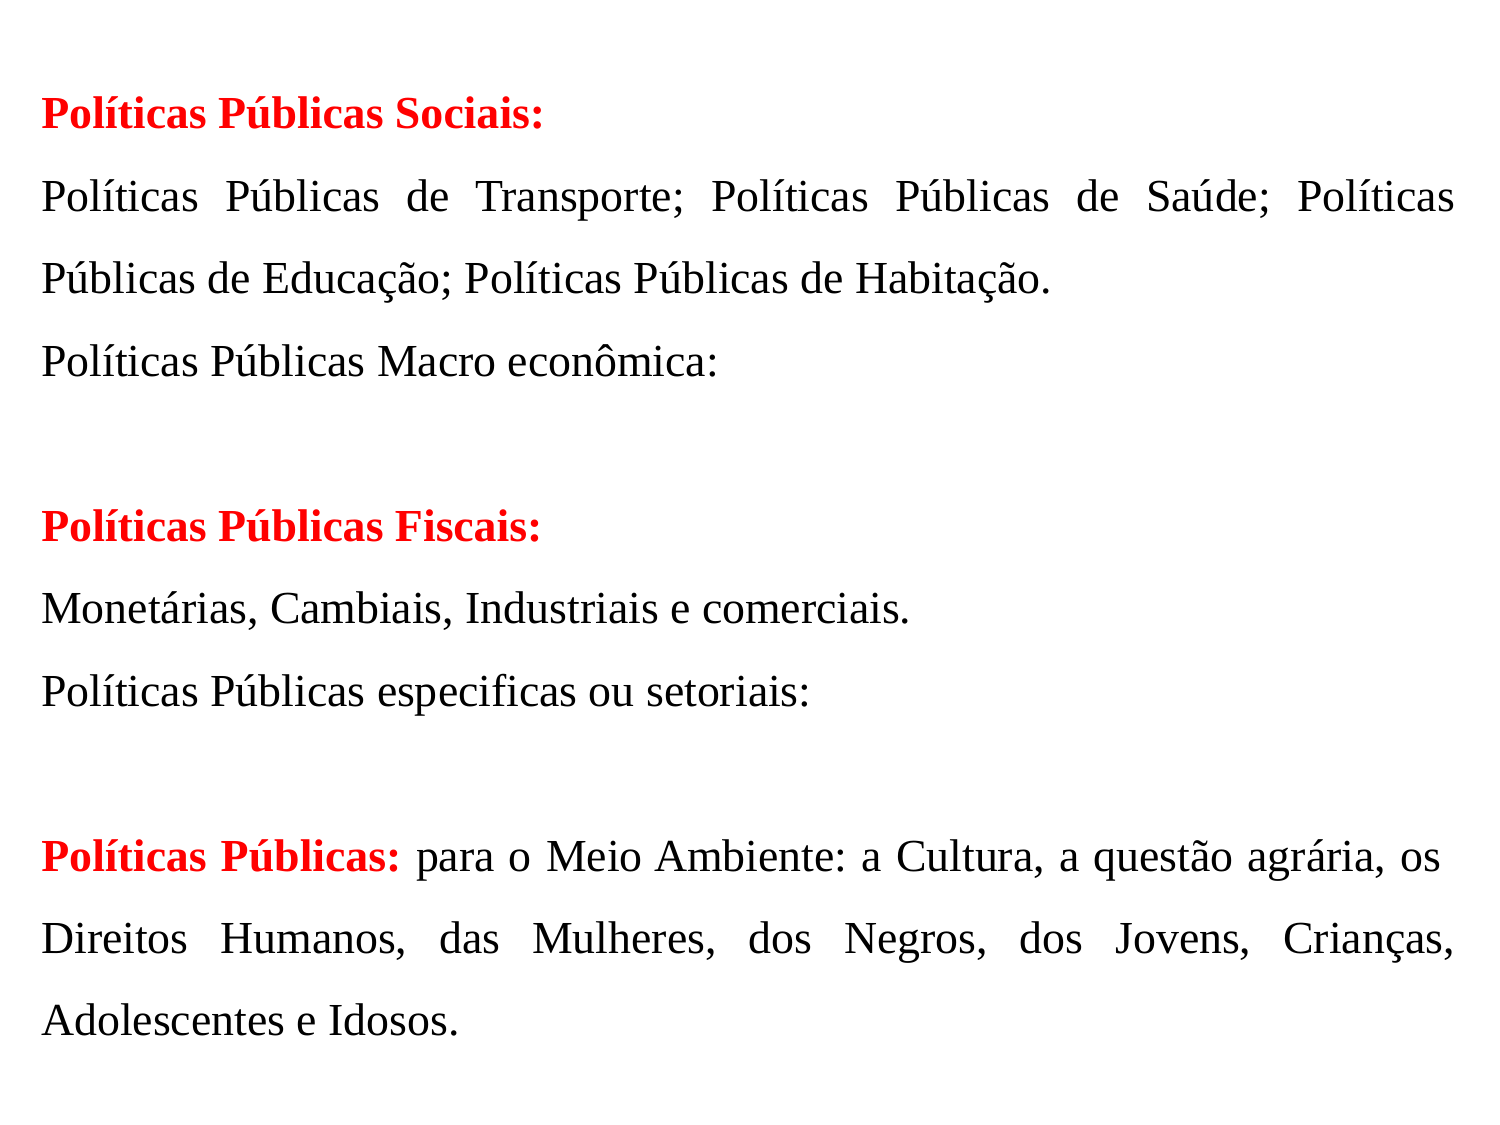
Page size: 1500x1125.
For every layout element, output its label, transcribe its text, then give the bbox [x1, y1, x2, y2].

text_box Políticas Públicas Sociais: Políticas Públicas de Transporte; Políticas Públicas de Saúde; Políticas Públicas de Educação; Políticas Públicas de Habitação. Políticas Públicas Macro econômica: Políticas Públicas Fiscais: Monetárias, Cambiais, Industriais e comerciais. Políticas Públicas especificas ou setoriais: Políticas Públicas: para o Meio Ambiente: a Cultura, a questão agrária, os Direitos Humanos, das Mulheres, dos Negros, dos Jovens, Crianças, Adolescentes e Idosos. [41, 42, 1457, 1045]
